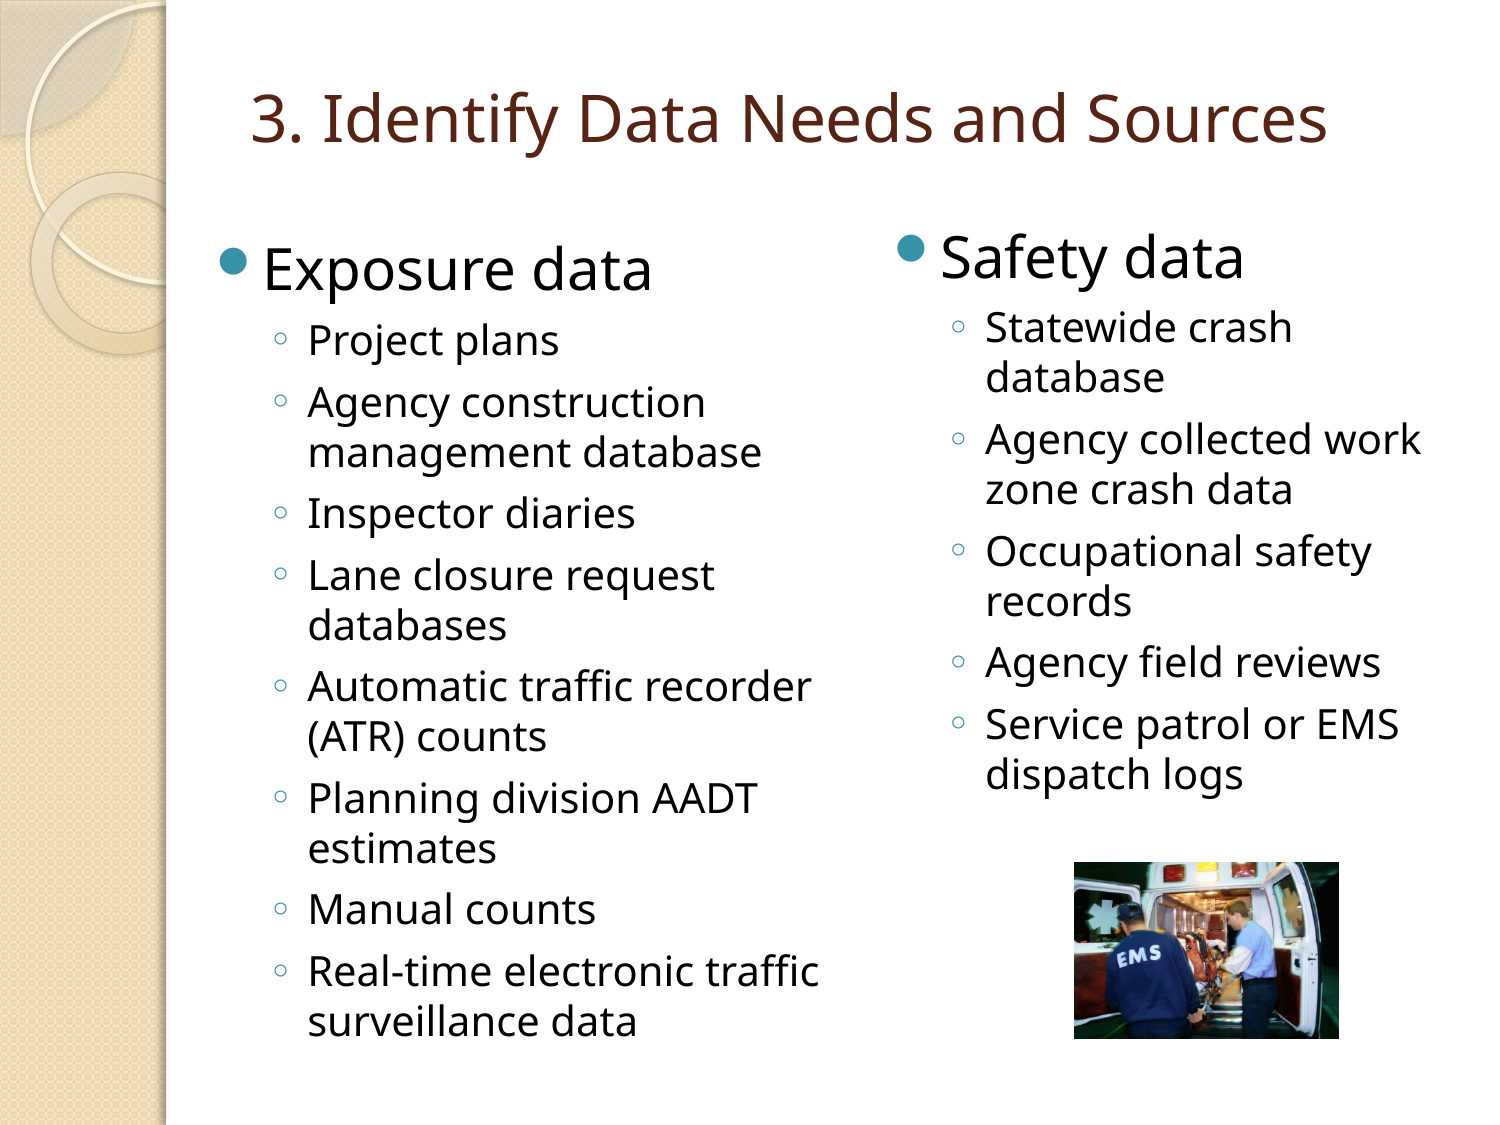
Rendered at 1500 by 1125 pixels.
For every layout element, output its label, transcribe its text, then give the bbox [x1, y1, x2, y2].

list Exposure data Project plans Agency construction management database Inspector diaries Lane closure request databases Automatic traffic recorder (ATR) counts Planning division AADT estimates Manual counts Real-time electronic traffic surveillance data [187, 224, 836, 1100]
title 3. Identify Data Needs and Sources [235, 45, 1466, 188]
picture [1074, 862, 1339, 1039]
list Safety data Statewide crash database Agency collected work zone crash data Occupational safety records Agency field reviews Service patrol or EMS dispatch logs [865, 212, 1466, 1015]
